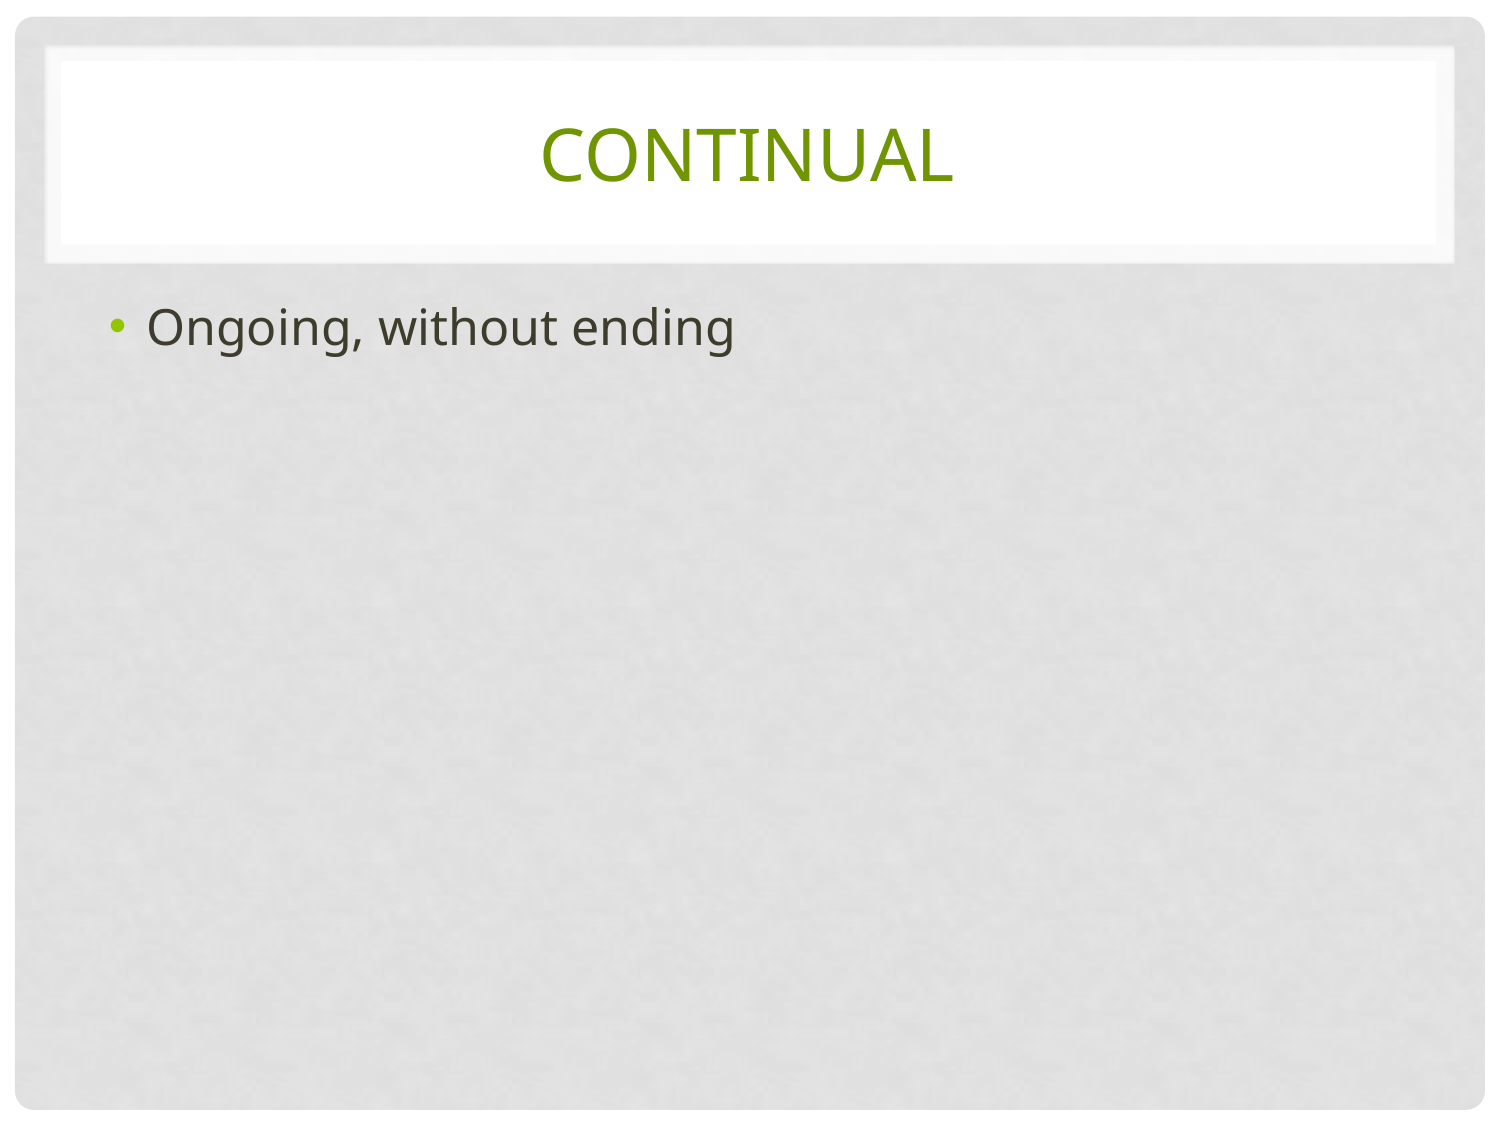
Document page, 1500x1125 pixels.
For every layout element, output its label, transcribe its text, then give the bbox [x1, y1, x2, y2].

list Ongoing, without ending [75, 287, 1425, 1005]
title continual [69, 66, 1425, 238]
